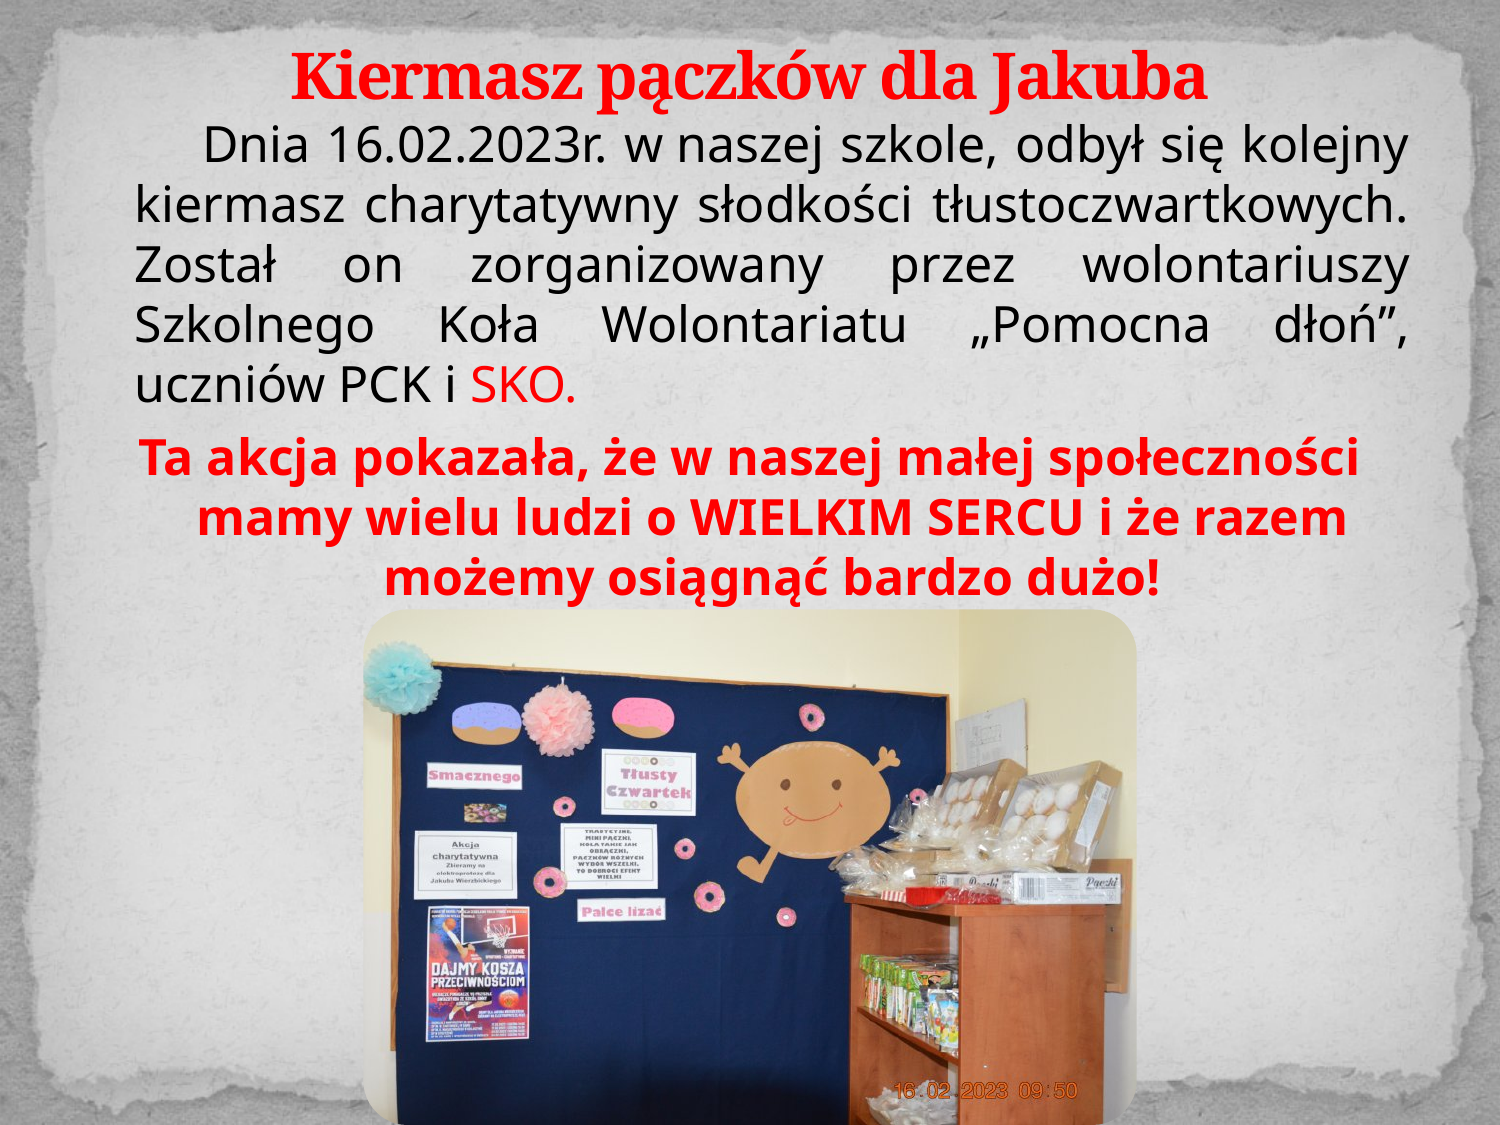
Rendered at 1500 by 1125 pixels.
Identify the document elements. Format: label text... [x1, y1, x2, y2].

picture [363, 609, 1137, 1125]
title Kiermasz pączków dla Jakuba [74, 24, 1425, 225]
list Dnia 16.02.2023r. w naszej szkole, odbył się kolejny kiermasz charytatywny słodkości tłustoczwartkowych. Został on zorganizowany przez wolontariuszy Szkolnego Koła Wolontariatu „Pomocna dłoń”, uczniów PCK i SKO. Ta akcja pokazała, że w naszej małej społeczności mamy wielu ludzi o WIELKIM SERCU i że razem możemy osiągnąć bardzo dużo! [75, 225, 1425, 1000]
